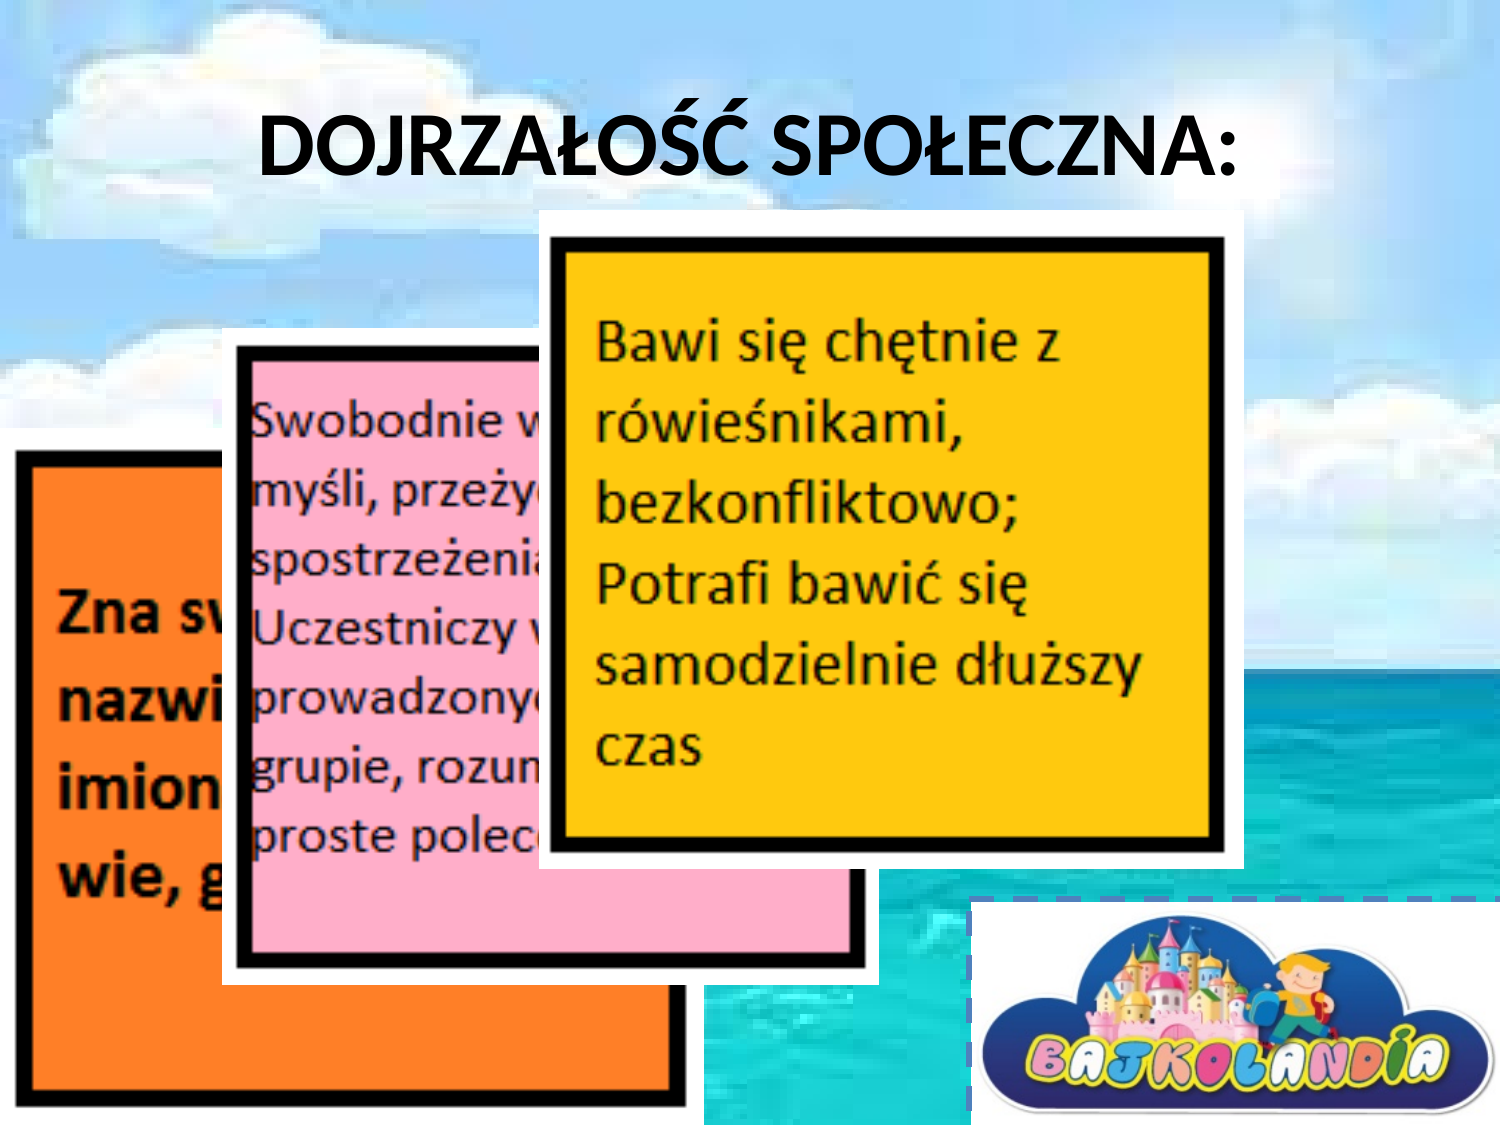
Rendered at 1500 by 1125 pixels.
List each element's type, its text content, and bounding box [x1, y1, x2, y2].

picture [0, 0, 1500, 1125]
title DOJRZAŁOŚĆ SPOŁECZNA: [75, 45, 1425, 233]
